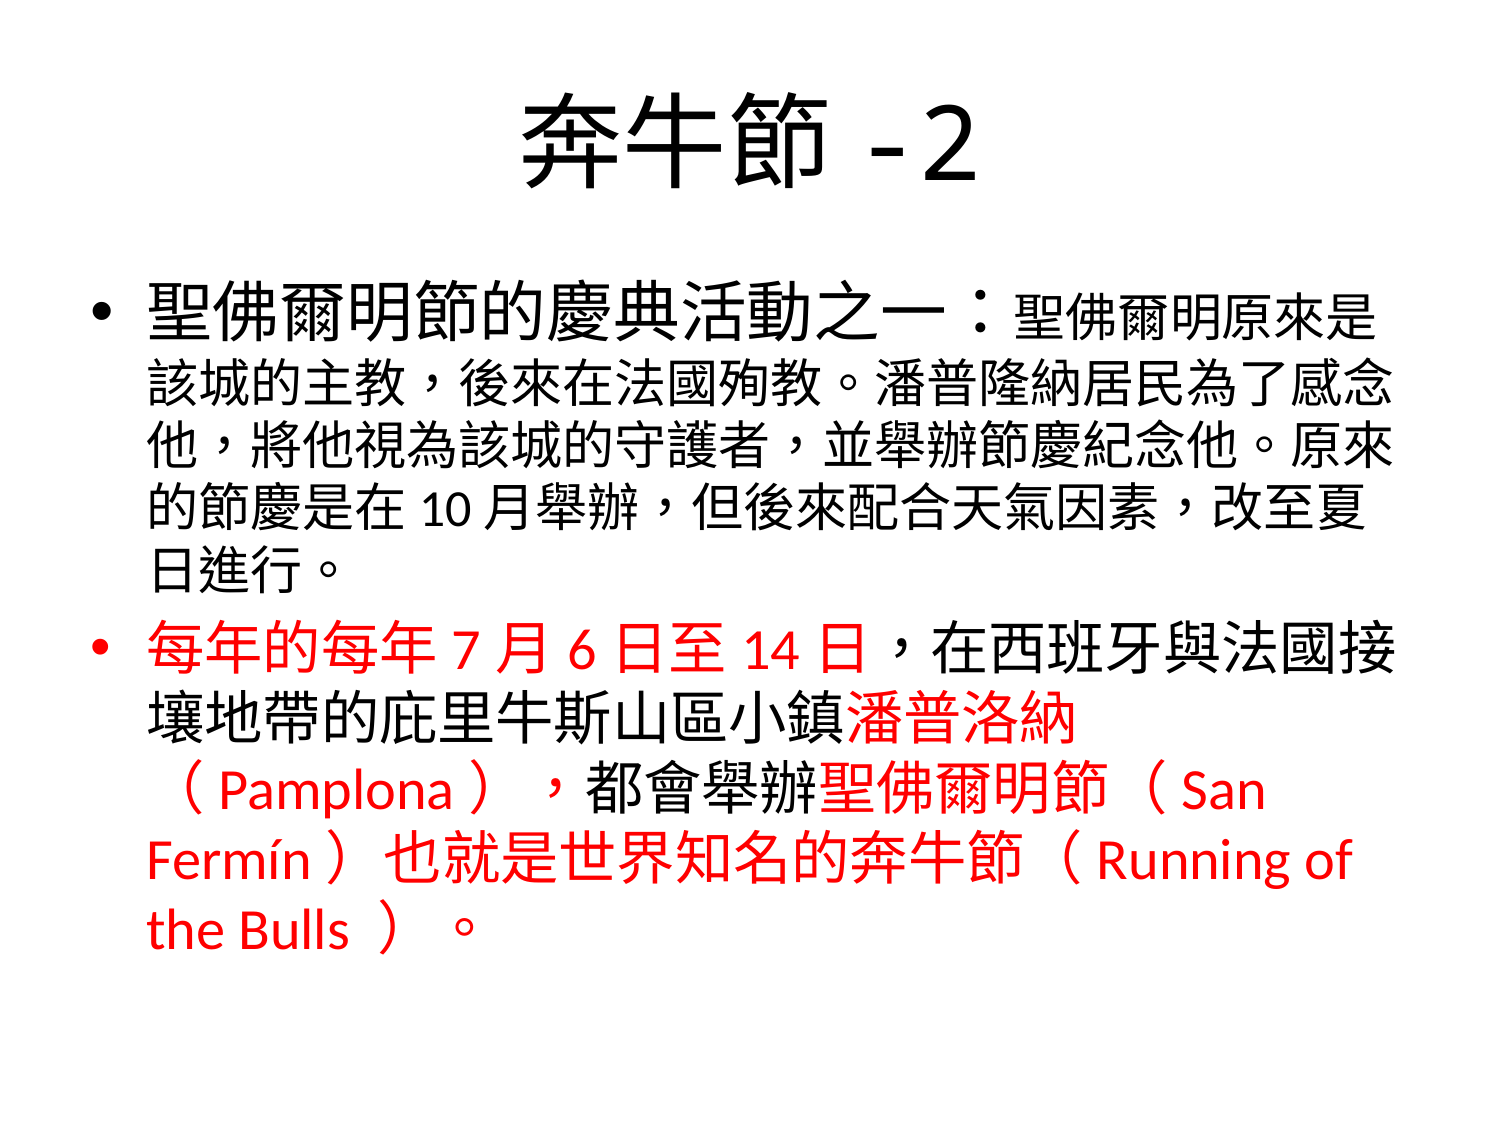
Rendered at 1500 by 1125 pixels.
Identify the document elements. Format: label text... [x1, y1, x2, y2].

list 聖佛爾明節的慶典活動之一：聖佛爾明原來是該城的主教，後來在法國殉教。潘普隆納居民為了感念他，將他視為該城的守護者，並舉辦節慶紀念他。原來的節慶是在10月舉辦，但後來配合天氣因素，改至夏日進行。 每年的每年7月6日至14日，在西班牙與法國接壤地帶的庇里牛斯山區小鎮潘普洛納（Pamplona），都會舉辦聖佛爾明節（San Fermín）也就是世界知名的奔牛節（Running of the Bulls ）。 [75, 262, 1425, 1005]
title 奔牛節-2 [75, 45, 1425, 233]
